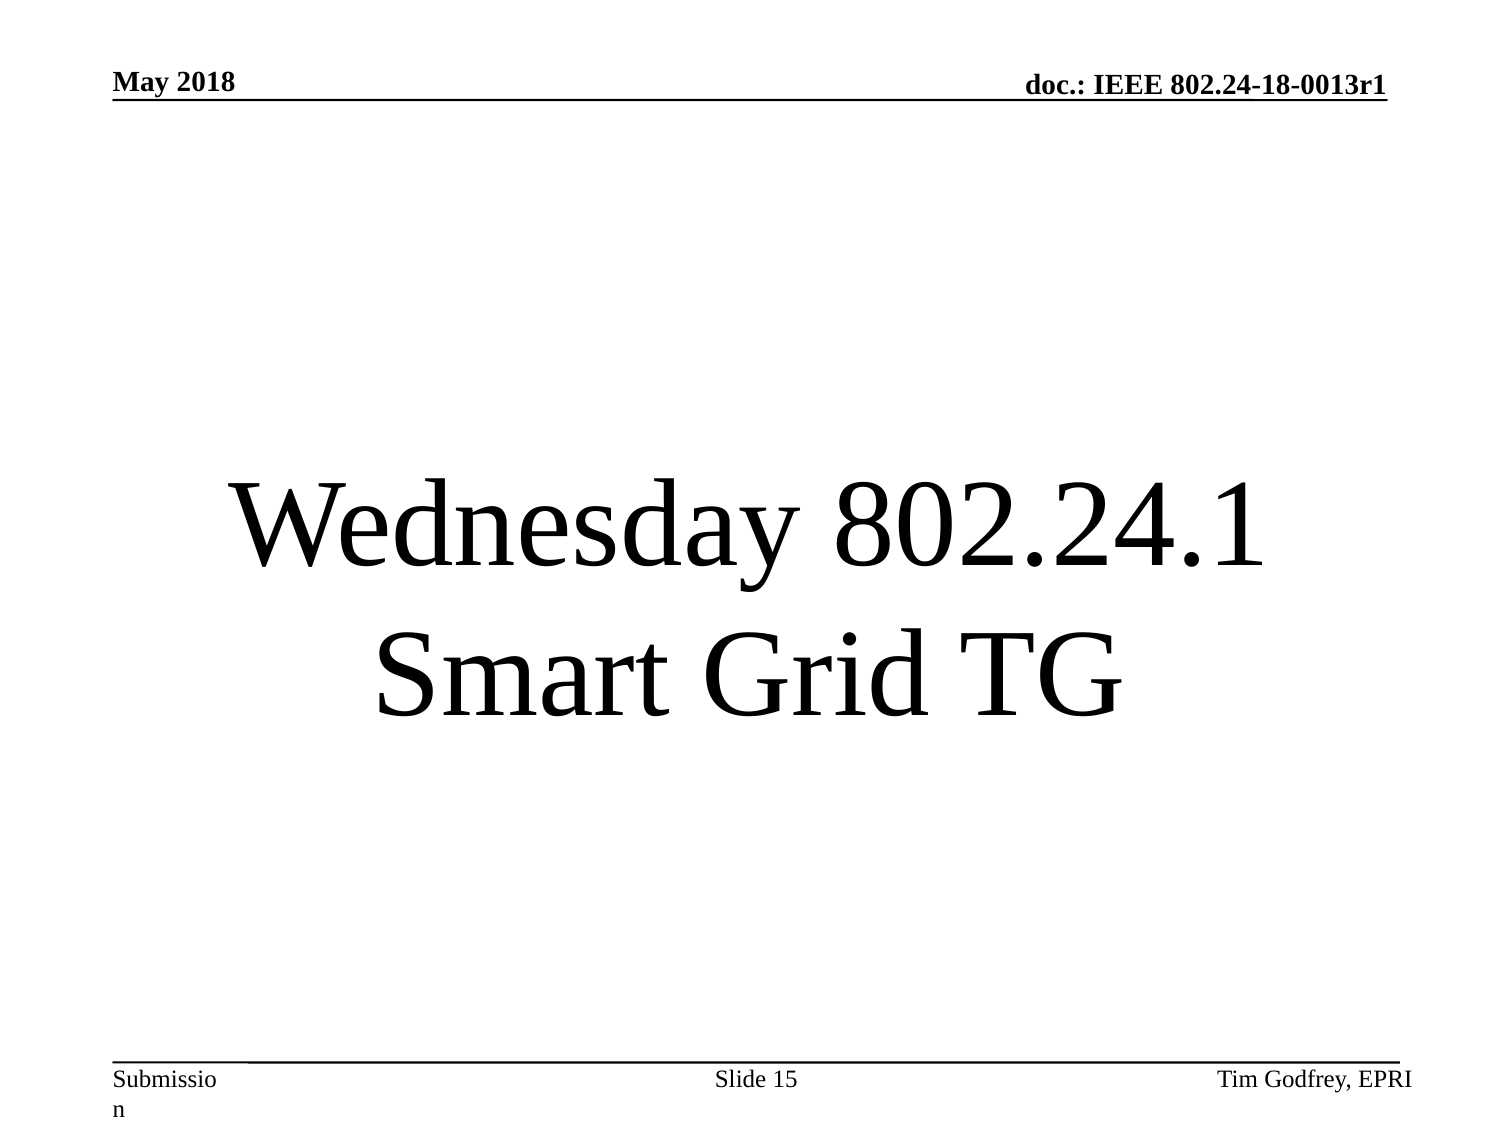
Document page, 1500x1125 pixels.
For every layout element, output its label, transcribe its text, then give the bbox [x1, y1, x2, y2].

title Wednesday 802.24.1 Smart Grid TG [102, 280, 1397, 749]
footer Tim Godfrey, EPRI [900, 1062, 1413, 1093]
slide_number Slide 15 [712, 1062, 800, 1093]
